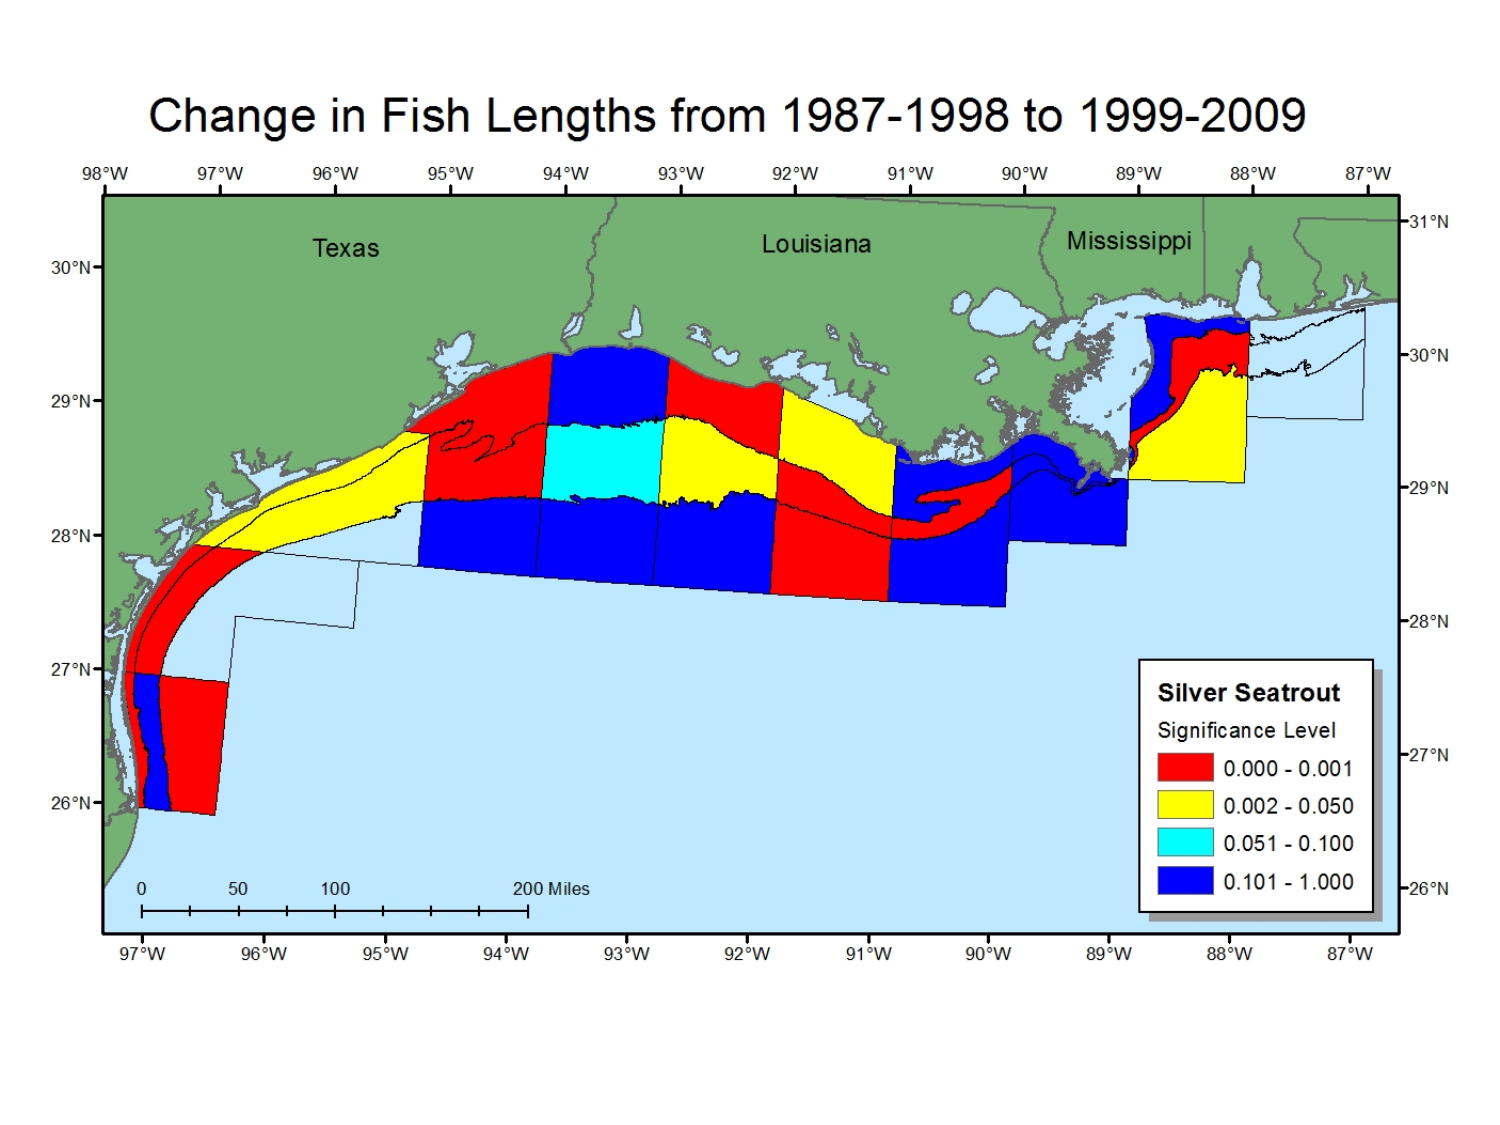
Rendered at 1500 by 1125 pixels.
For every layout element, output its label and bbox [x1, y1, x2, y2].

picture [0, 89, 1500, 1036]
